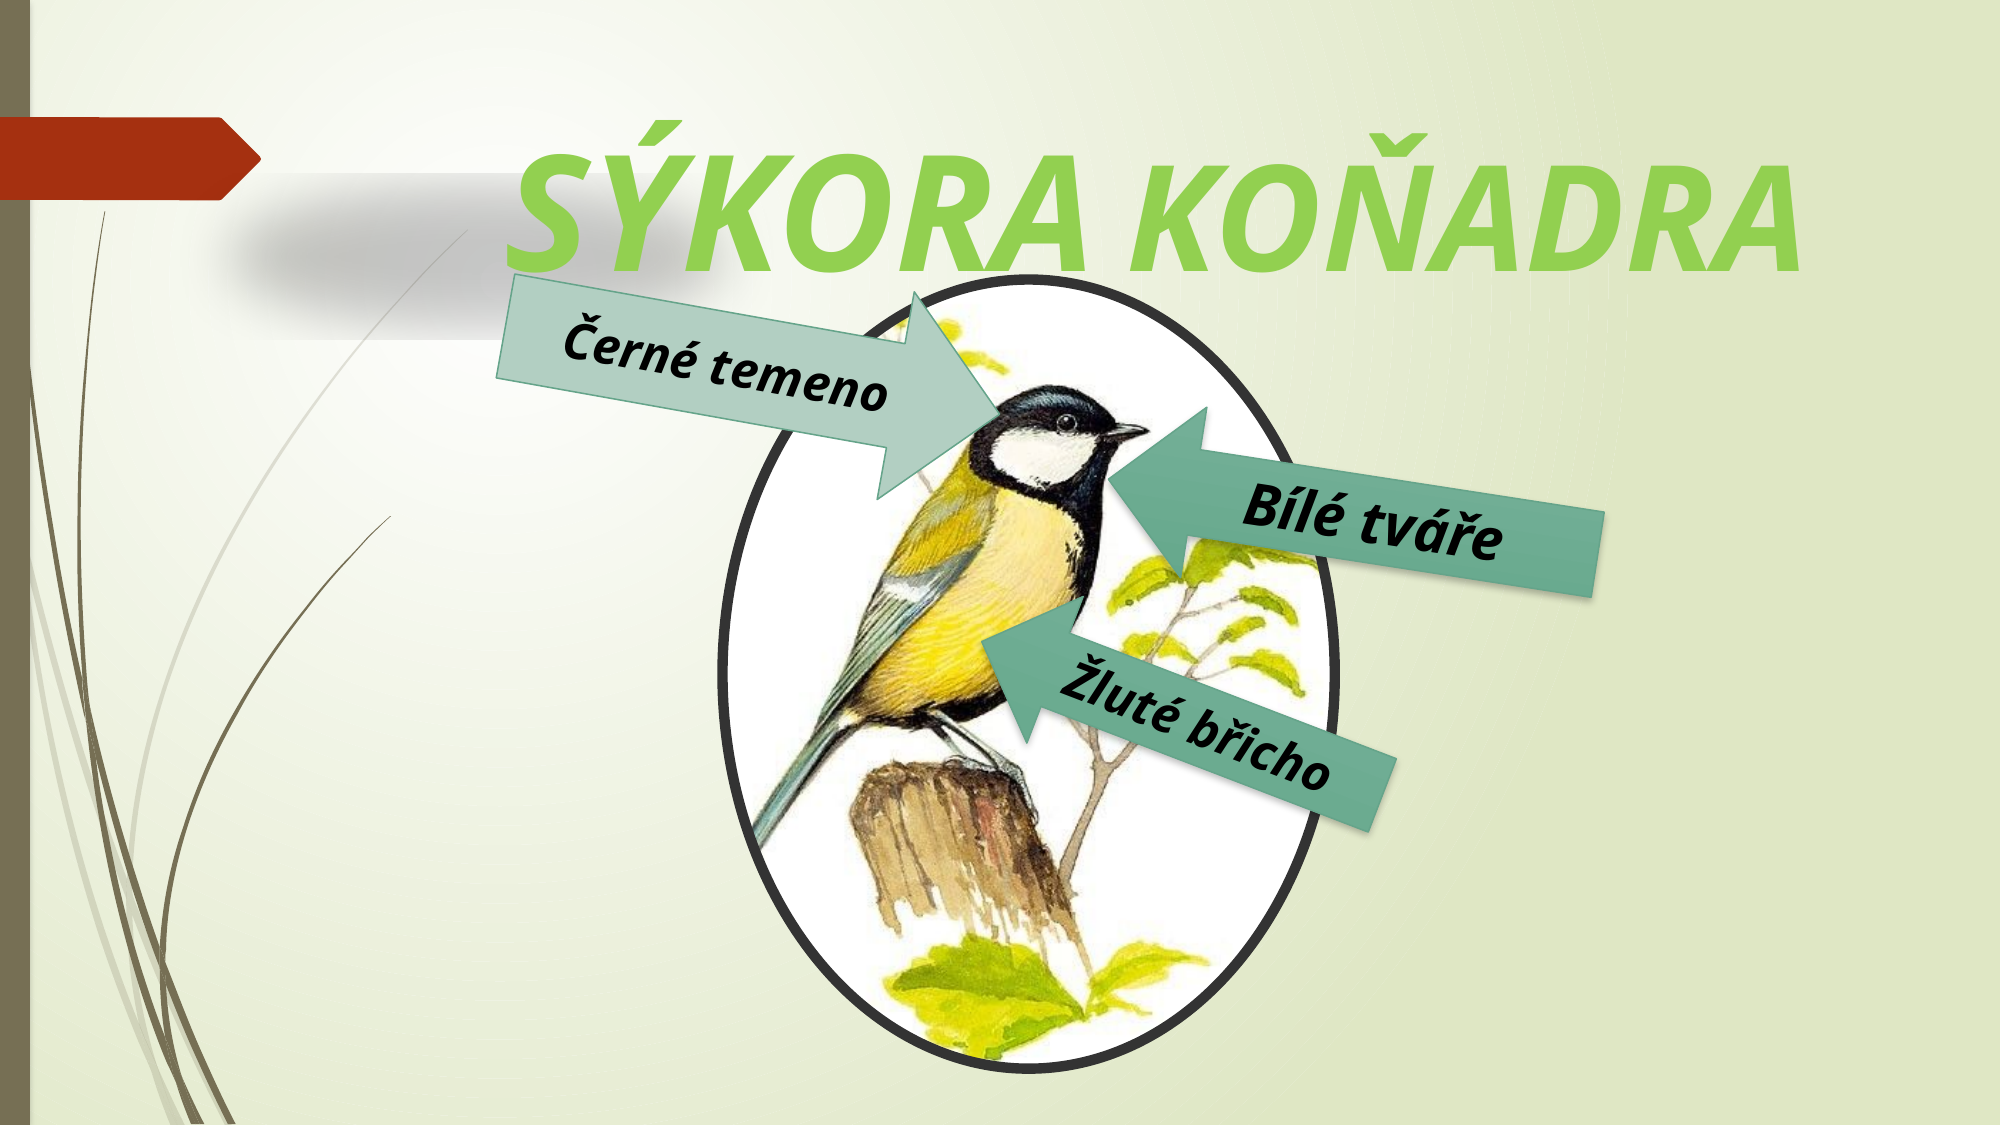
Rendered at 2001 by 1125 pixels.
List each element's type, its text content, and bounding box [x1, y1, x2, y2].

text_box Žluté břicho [1339, 735, 1398, 833]
picture [722, 279, 1335, 1069]
text_box Černé temeno [495, 273, 717, 419]
title SÝKORA KOŇADRA [425, 102, 1888, 313]
text_box Bílé tváře [1339, 470, 1605, 599]
